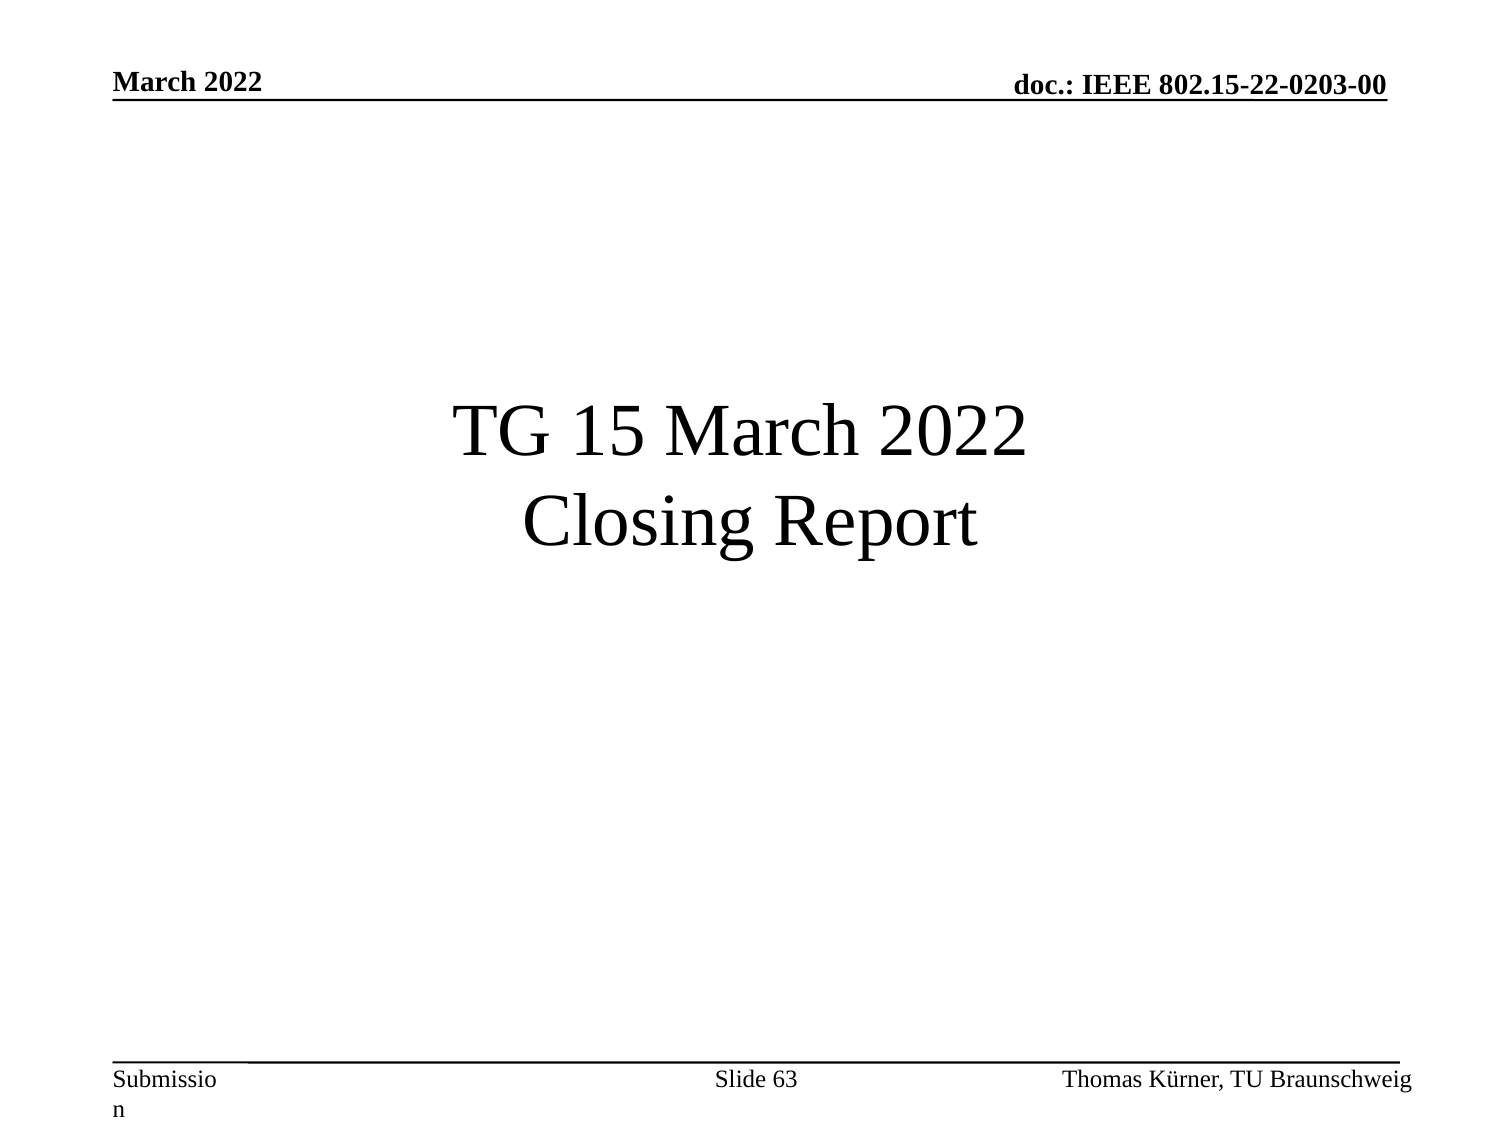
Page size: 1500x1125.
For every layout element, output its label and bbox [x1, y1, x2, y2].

title [112, 349, 1388, 591]
footer [900, 1062, 1413, 1093]
slide_number [112, 62, 375, 98]
slide_number [712, 1062, 800, 1093]
